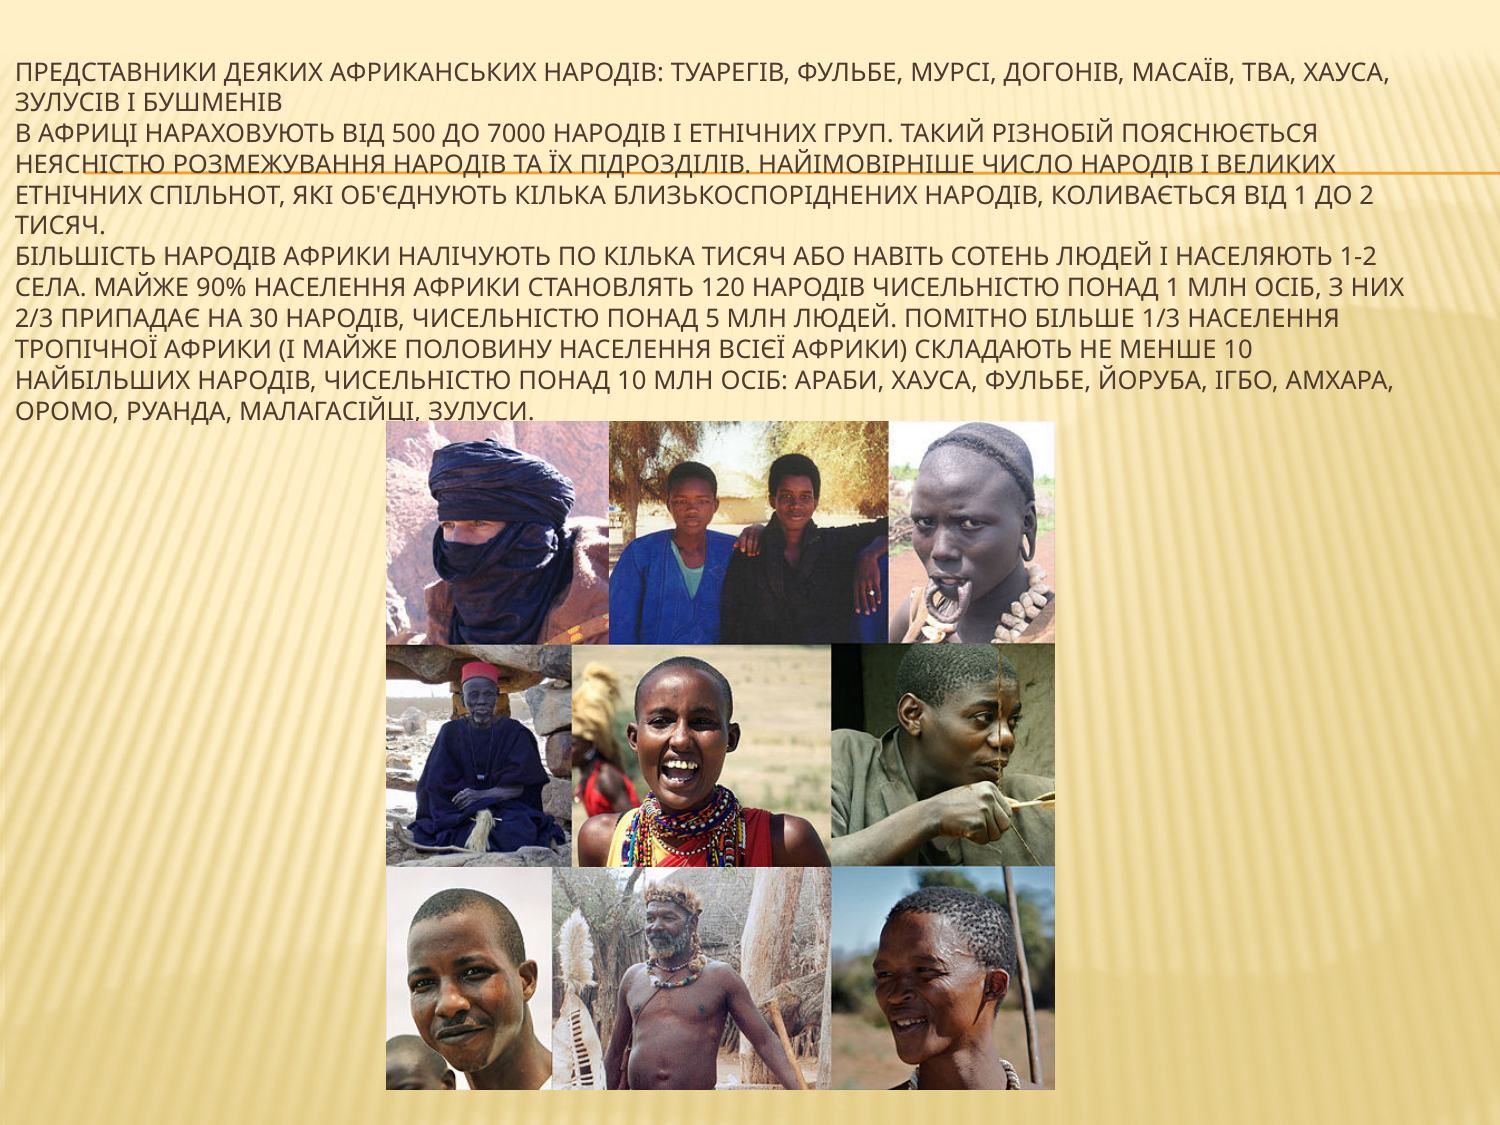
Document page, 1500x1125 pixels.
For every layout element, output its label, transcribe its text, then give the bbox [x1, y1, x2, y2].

picture [386, 421, 1055, 1091]
title Представники деяких африканських народів: туарегів, фульбе, Мурсі, догонів, масаїв, тва, хауса, зулусів і бушменів В Африці нараховують від 500 до 7000 народів і етнічних груп. Такий різнобій пояснюється неясністю розмежування народів та їх підрозділів. Найімовірніше число народів і великих етнічних спільнот, які об'єднують кілька близькоспоріднених народів, коливається від 1 до 2 тисяч. Більшість народів Африки налічують по кілька тисяч або навіть сотень людей і населяють 1-2 села. Майже 90% населення Африки становлять 120 народів чисельністю понад 1 млн осіб, з них 2/3 припадає на 30 народів, чисельністю понад 5 млн людей. Помітно більше 1/3 населення Тропічної Африки (і майже половину населення всієї Африки) складають не менше 10 найбільших народів, чисельністю понад 10 млн осіб: араби, Хауса, фульбе, Йоруба, ігбо, амхара, оромо, руанда, малагасійці, зулуси. [0, 46, 1450, 434]
